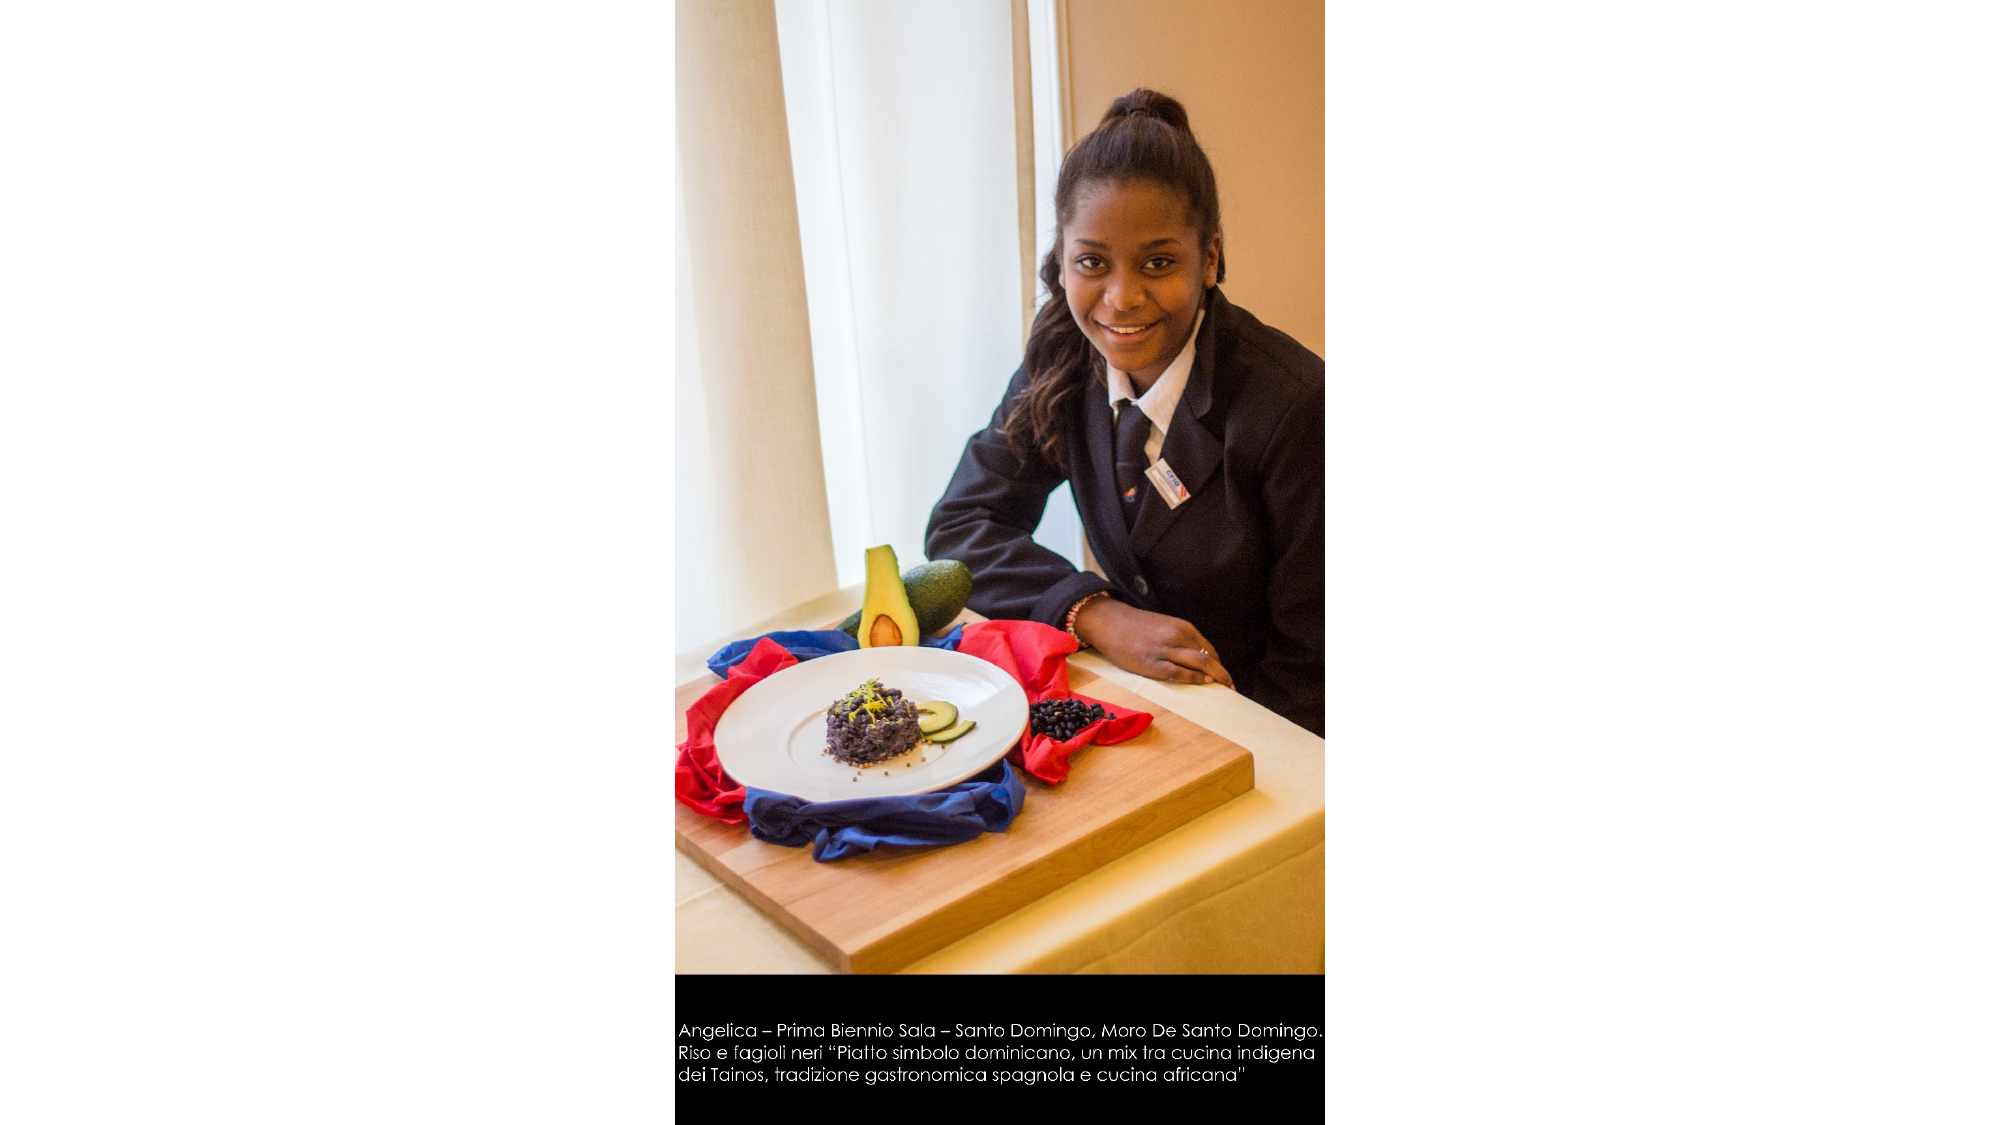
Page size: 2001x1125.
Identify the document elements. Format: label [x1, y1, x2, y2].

picture [675, 0, 1325, 1125]
